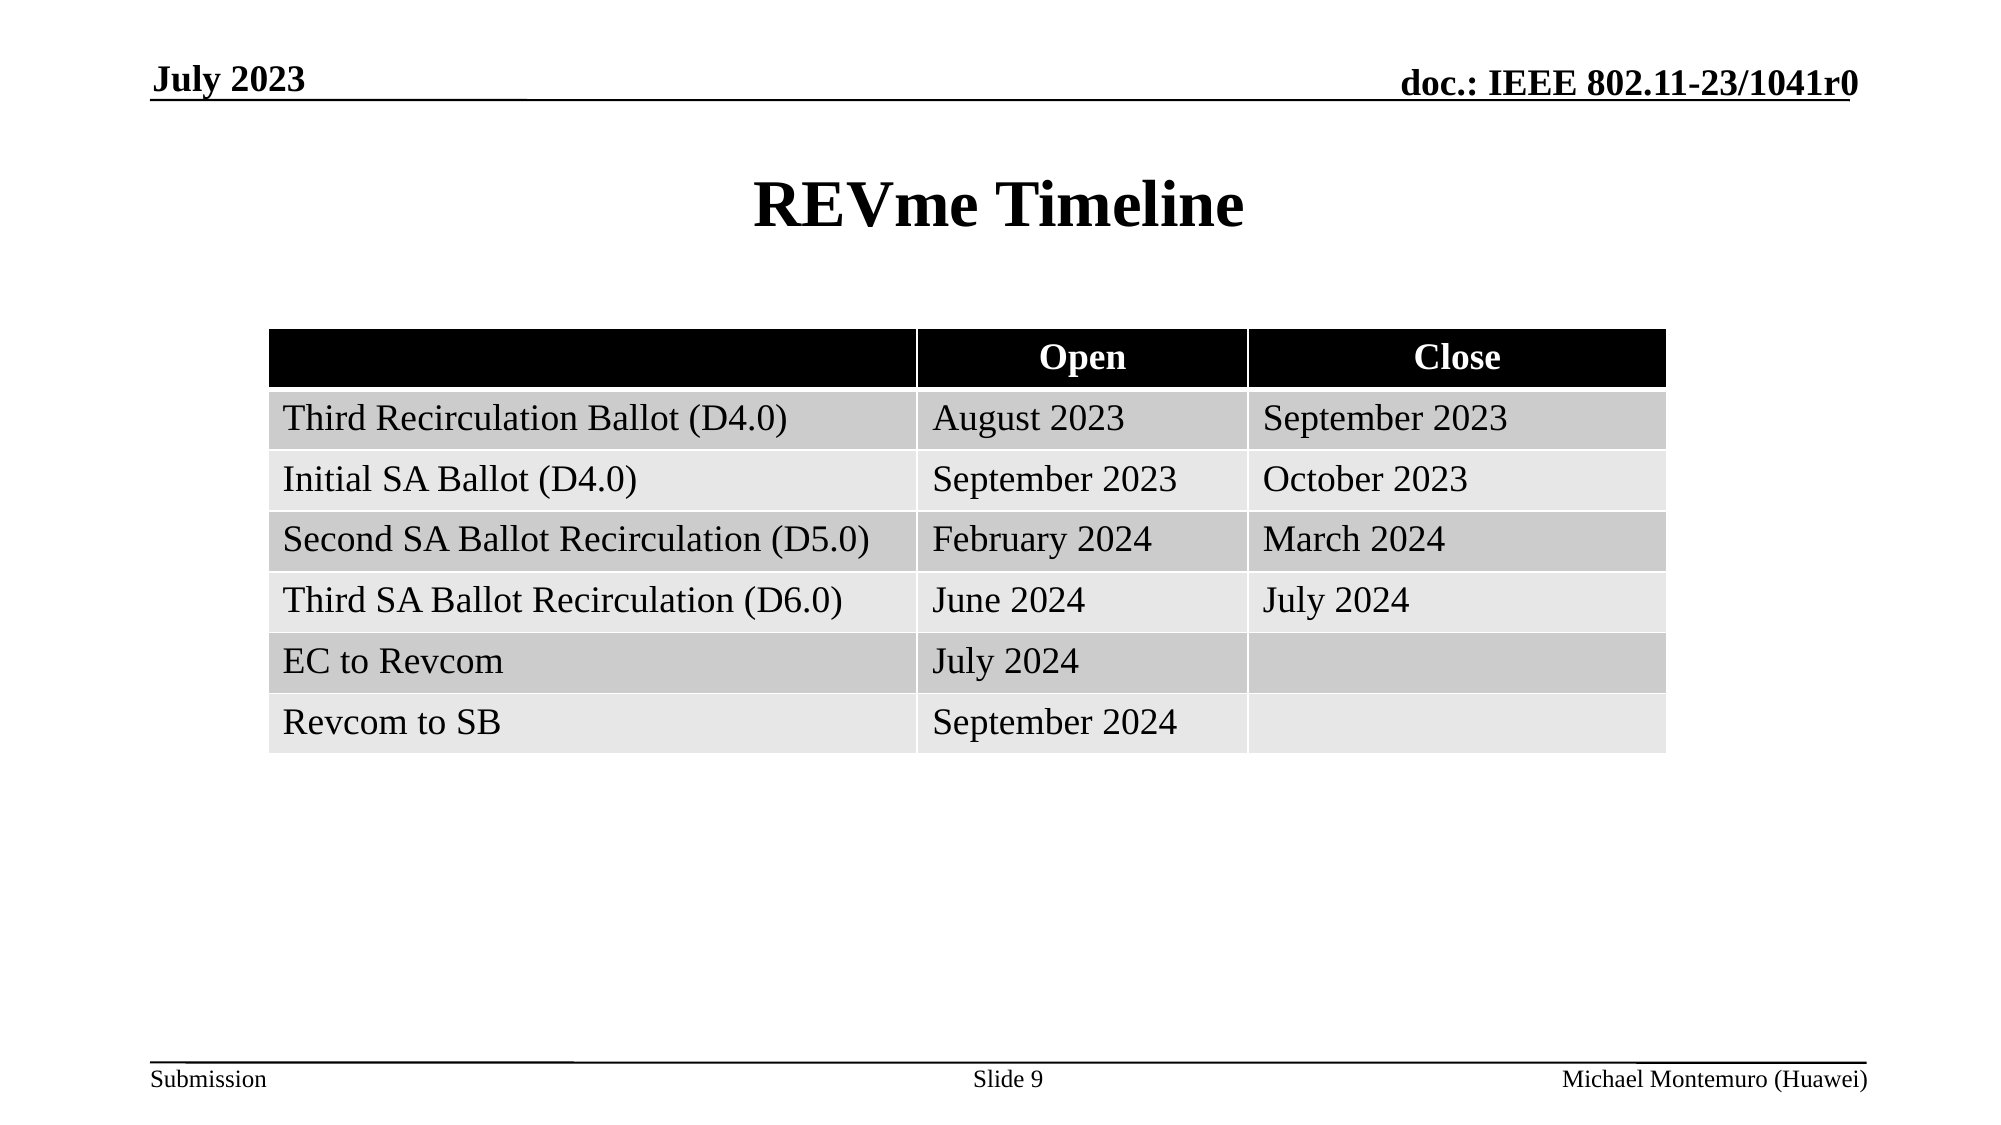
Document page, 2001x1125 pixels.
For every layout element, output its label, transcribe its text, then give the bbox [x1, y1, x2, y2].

table_cell EC to Revcom [269, 633, 916, 693]
table_cell September 2023 [1249, 392, 1666, 449]
footer Michael Montemuro (Huawei) [1171, 1061, 1869, 1093]
table_cell July 2024 [918, 633, 1247, 693]
table_cell Third SA Ballot Recirculation (D6.0) [269, 573, 916, 632]
table_cell Second SA Ballot Recirculation (D5.0) [269, 512, 916, 571]
table_cell July 2024 [1249, 573, 1666, 632]
table_header [269, 329, 916, 387]
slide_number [152, 54, 563, 100]
table_cell Third Recirculation Ballot (D4.0) [269, 392, 916, 449]
table_cell August 2023 [918, 392, 1247, 449]
table_cell [1249, 694, 1666, 753]
table_header Open [918, 329, 1247, 387]
table_cell Initial SA Ballot (D4.0) [269, 451, 916, 510]
table_header Close [1249, 329, 1666, 387]
table_cell Revcom to SB [269, 694, 916, 753]
table_cell [1249, 633, 1666, 693]
table_cell February 2024 [918, 512, 1247, 571]
table_cell March 2024 [1249, 512, 1666, 571]
slide_number Slide 9 [950, 1061, 1067, 1123]
table_cell September 2024 [918, 694, 1247, 753]
table_cell June 2024 [918, 573, 1247, 632]
title REVme Timeline [149, 112, 1850, 288]
table_cell October 2023 [1249, 451, 1666, 510]
table_cell September 2023 [918, 451, 1247, 510]
